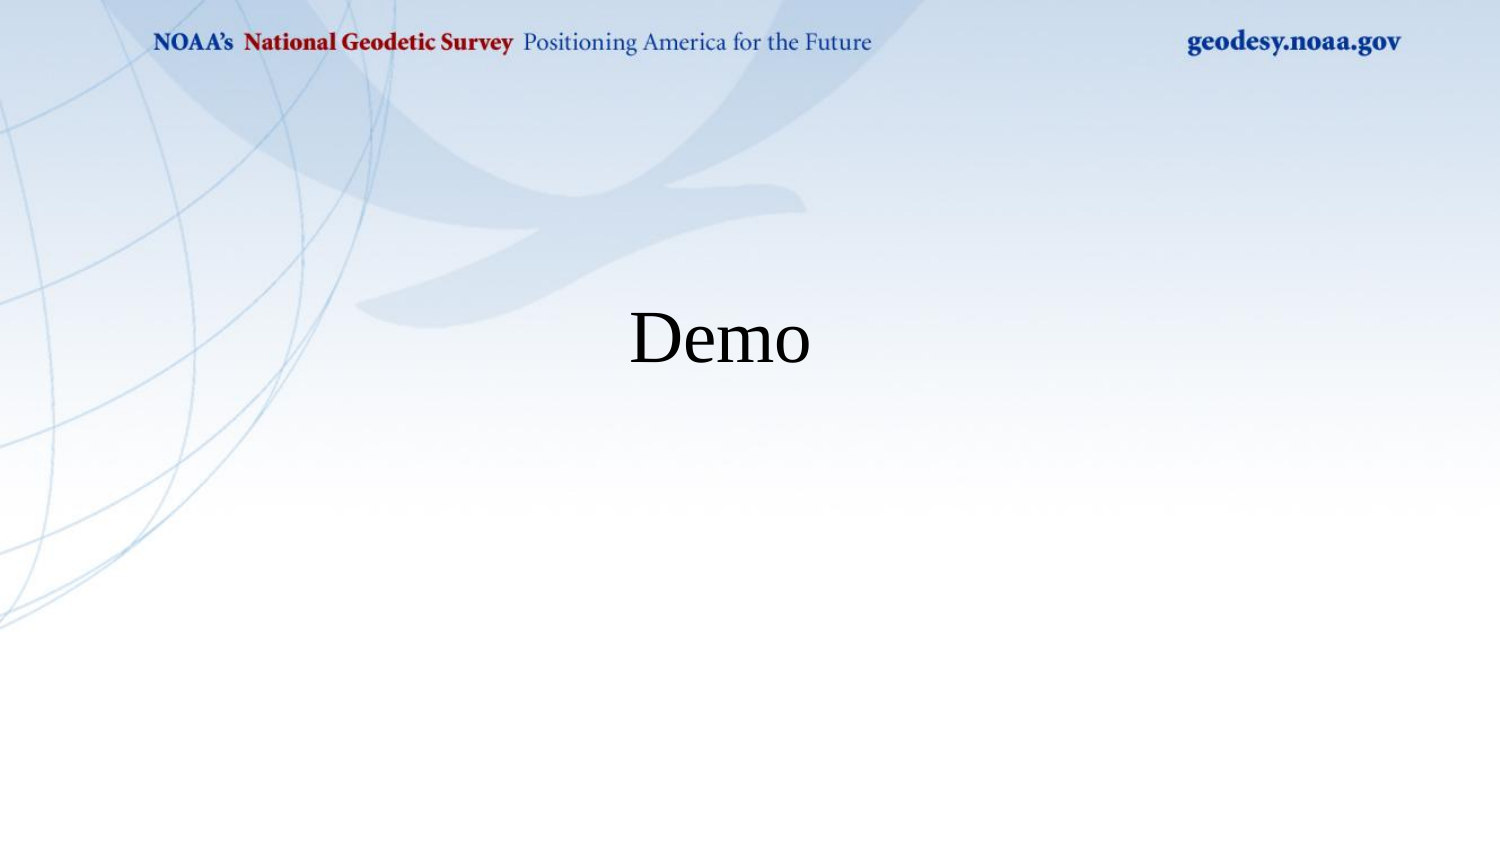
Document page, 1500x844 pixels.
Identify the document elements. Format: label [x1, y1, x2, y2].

picture [0, 0, 1500, 844]
list [44, 158, 1417, 804]
